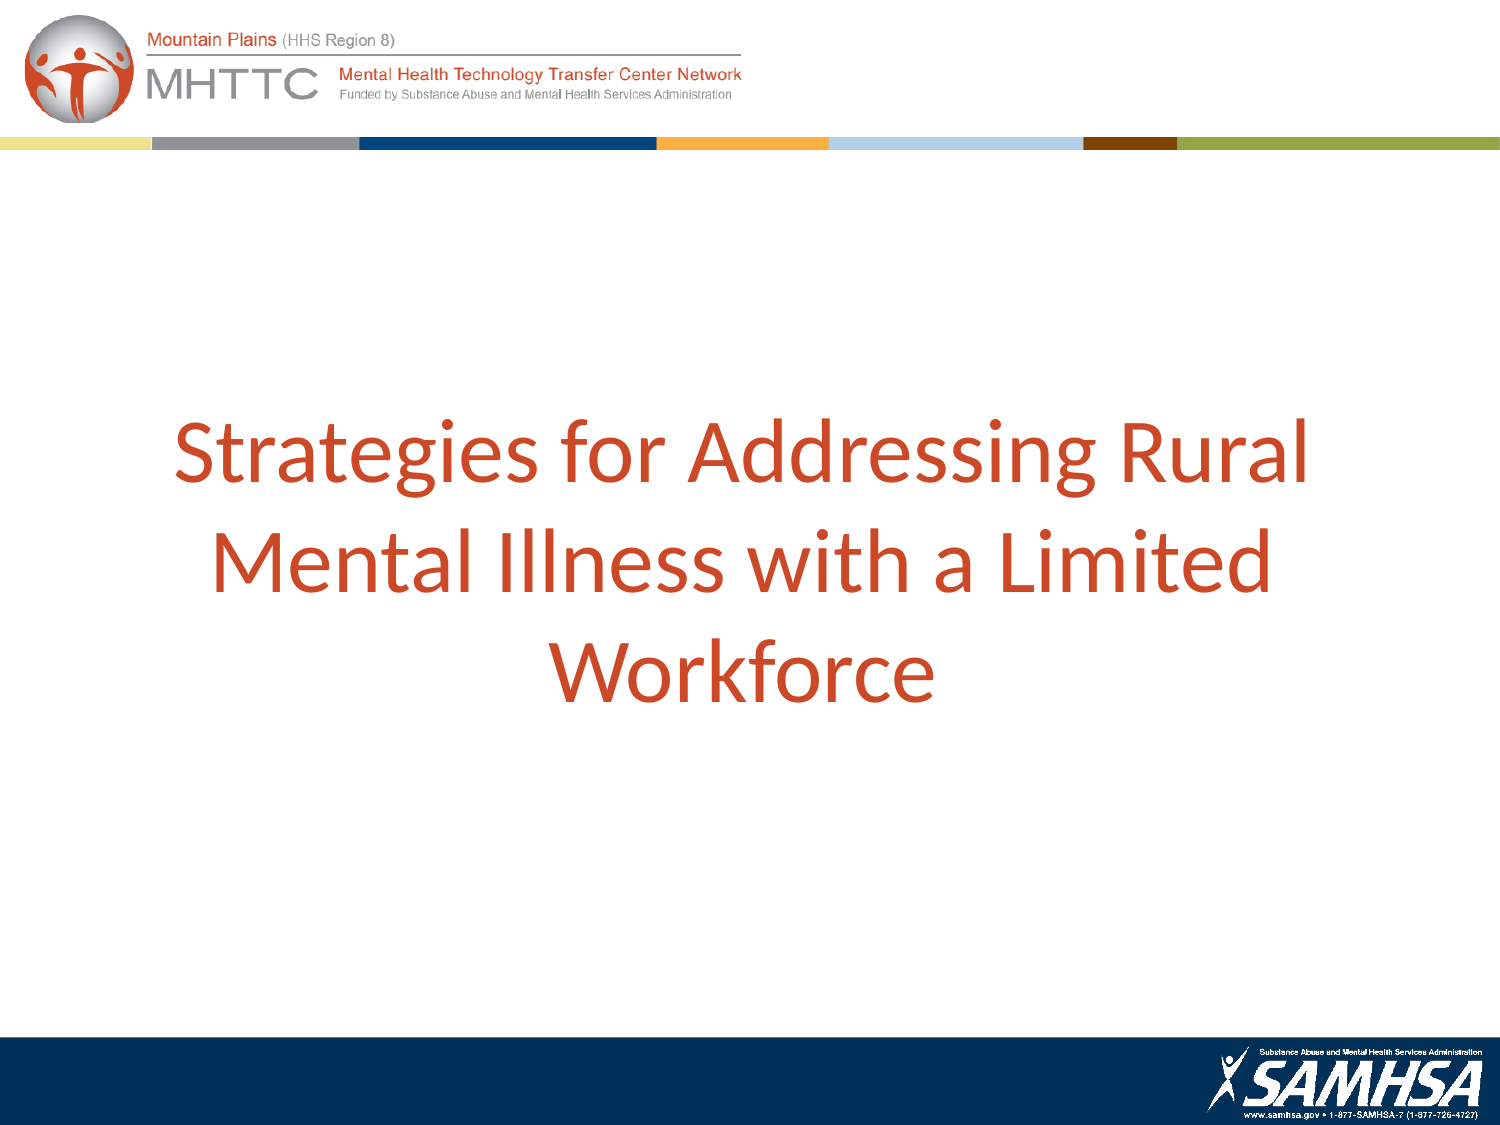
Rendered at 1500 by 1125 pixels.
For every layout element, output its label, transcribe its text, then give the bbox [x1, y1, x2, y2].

picture [0, 137, 1500, 150]
title Strategies for Addressing Rural Mental Illness with a Limited Workforce [50, 362, 1436, 750]
picture [1200, 1037, 1488, 1125]
